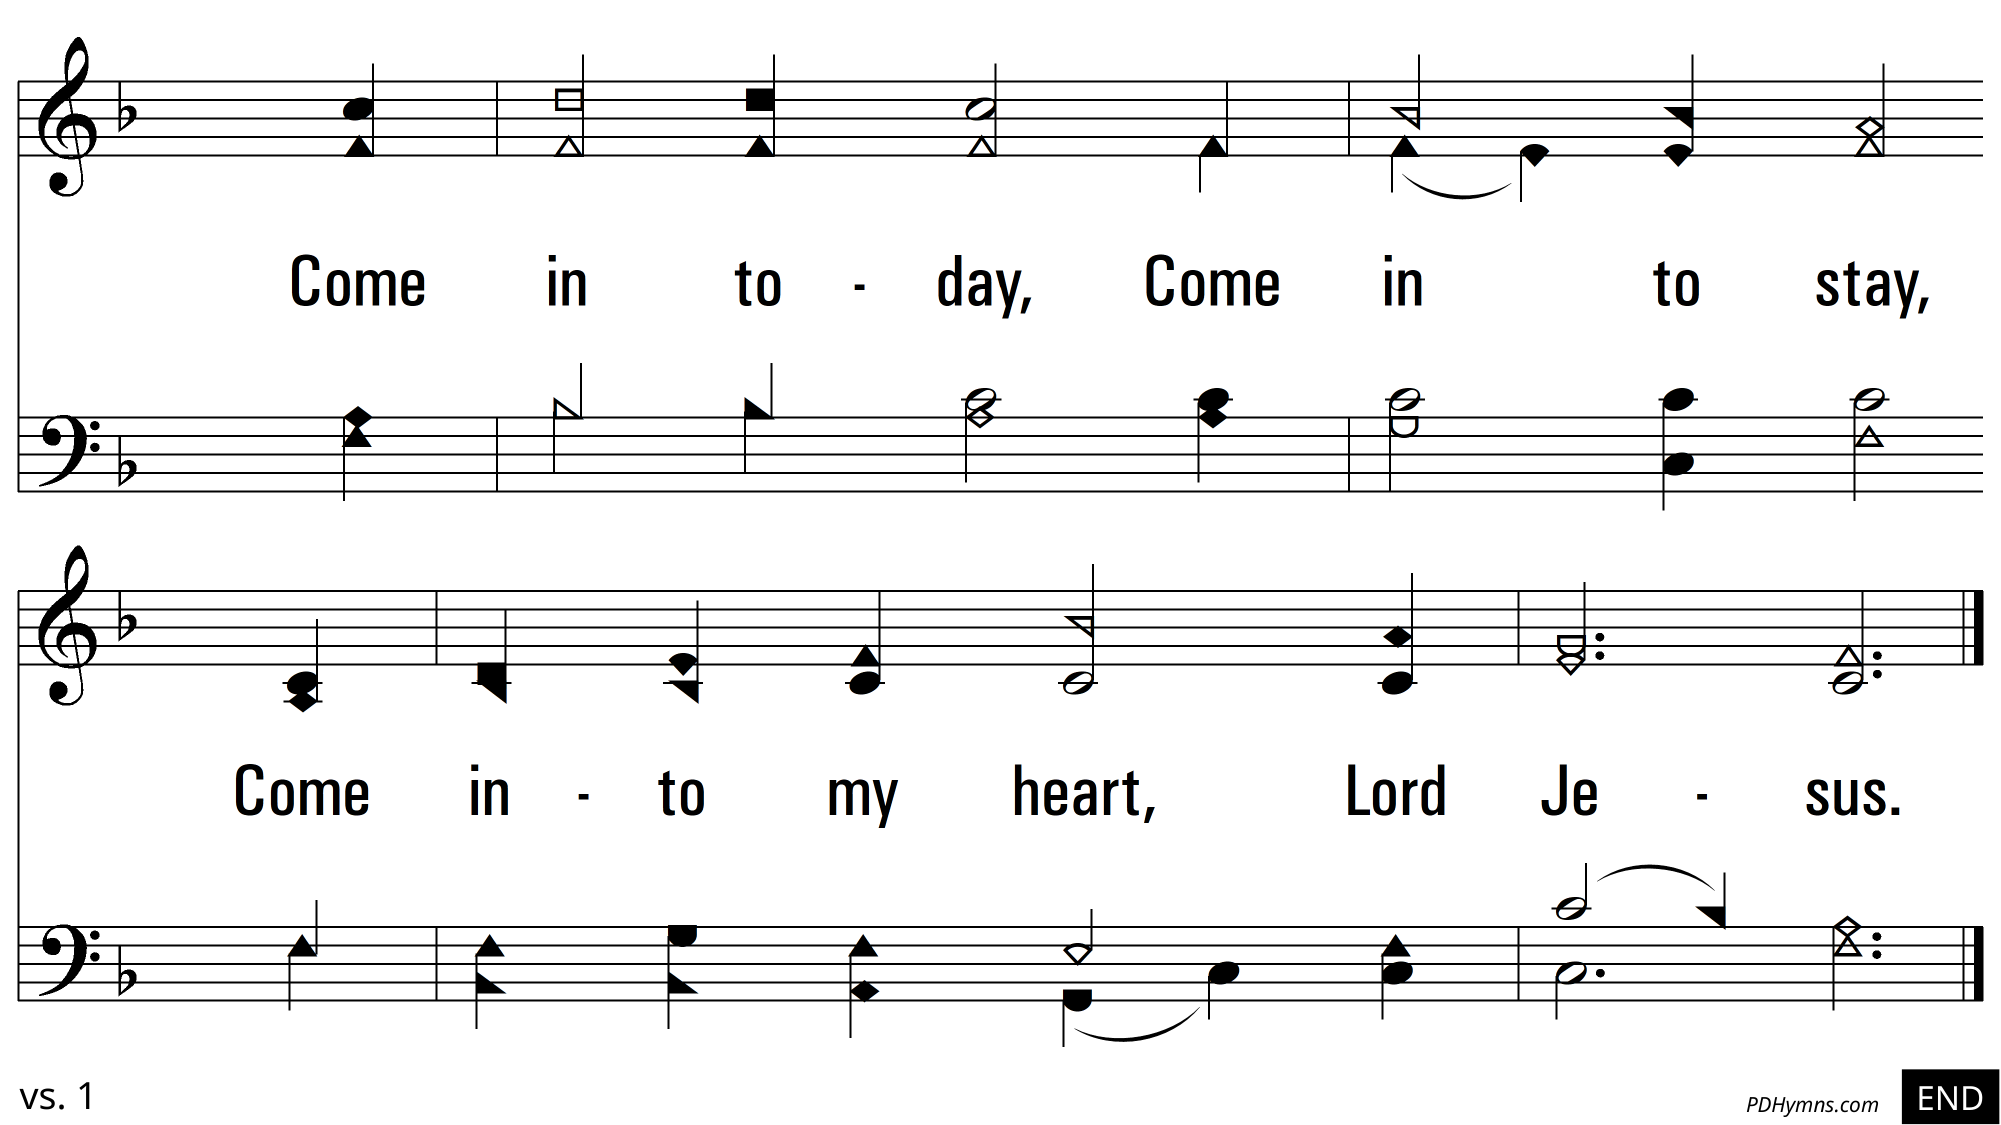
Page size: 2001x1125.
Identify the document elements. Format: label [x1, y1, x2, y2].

picture [2, 0, 1998, 1125]
text_box [1724, 1069, 2000, 1125]
